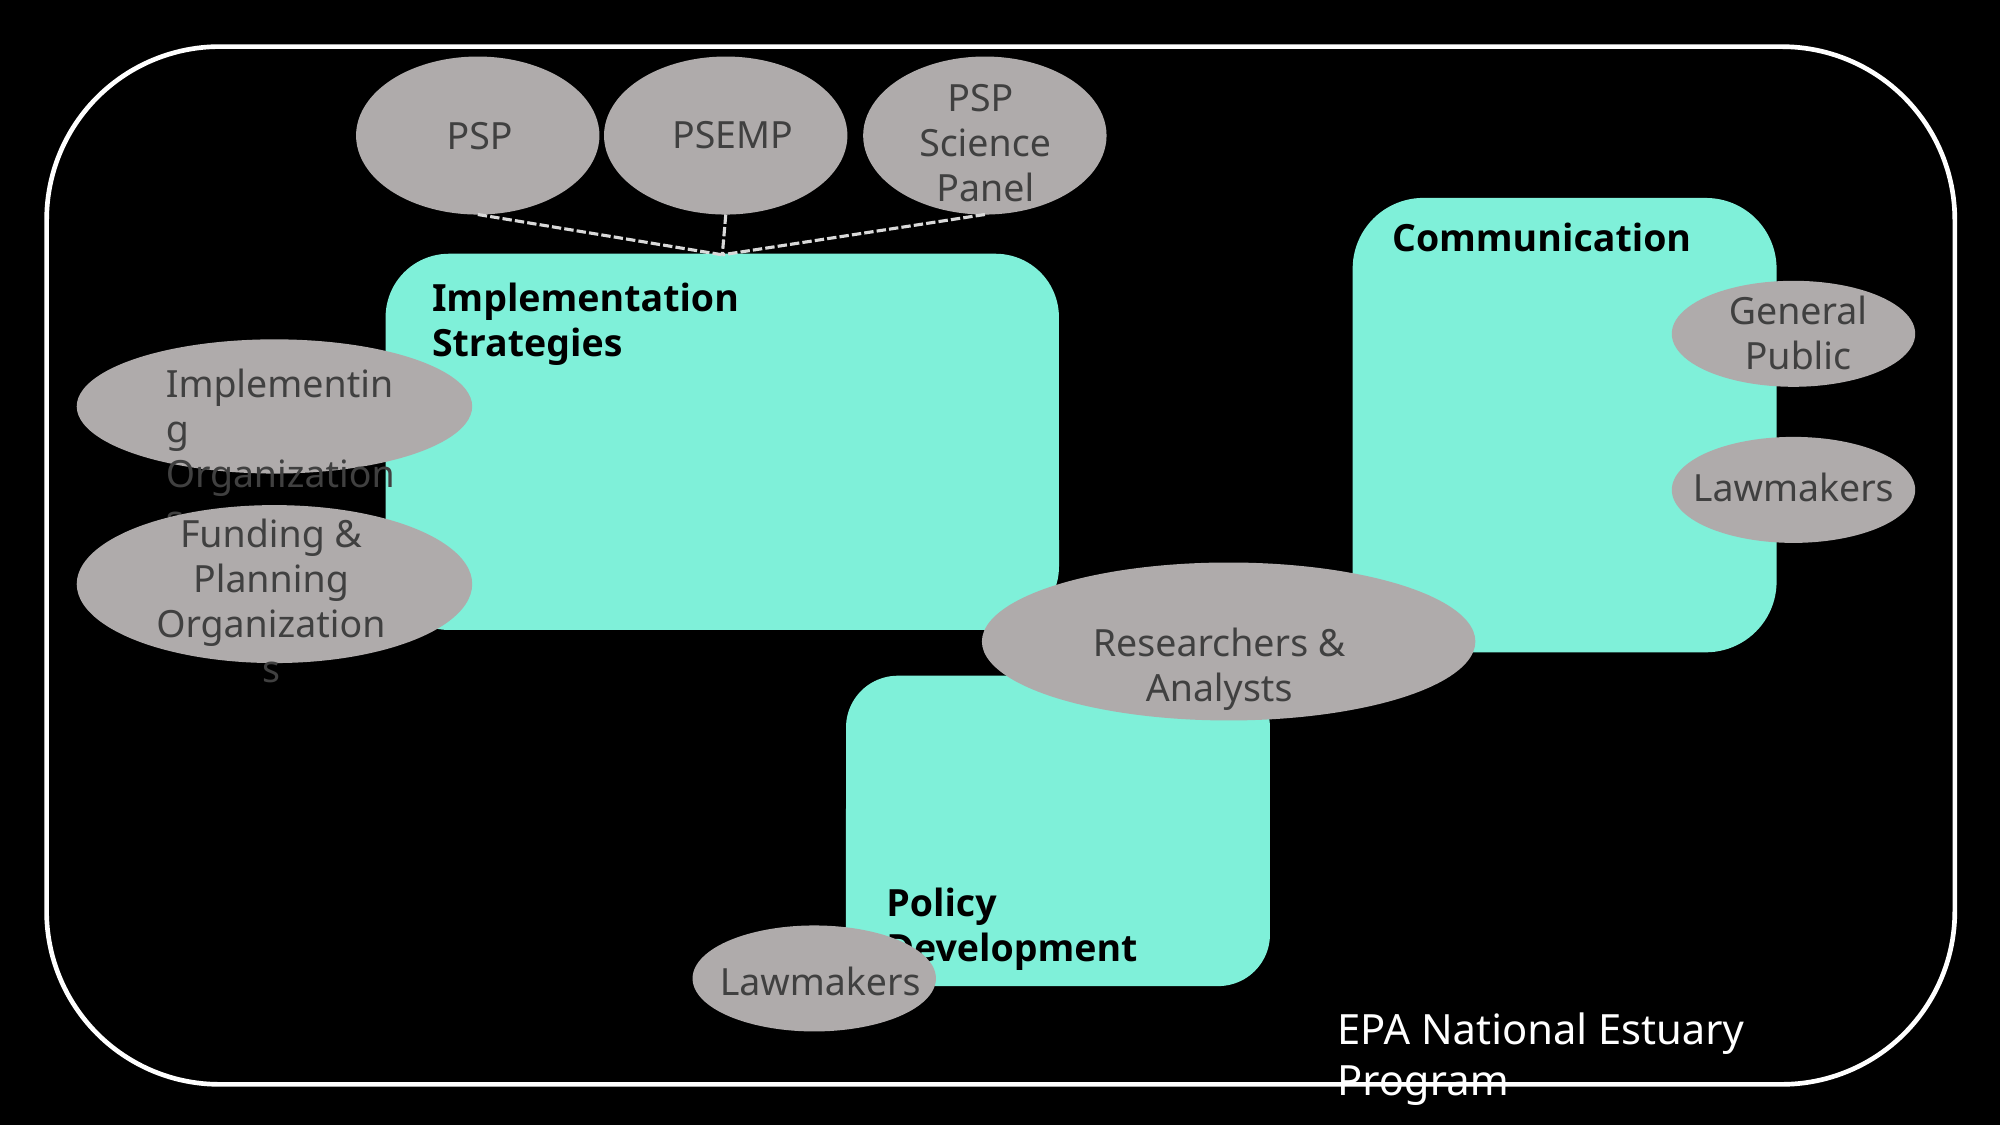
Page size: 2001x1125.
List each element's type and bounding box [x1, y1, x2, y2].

text_box [46, 46, 1955, 1085]
